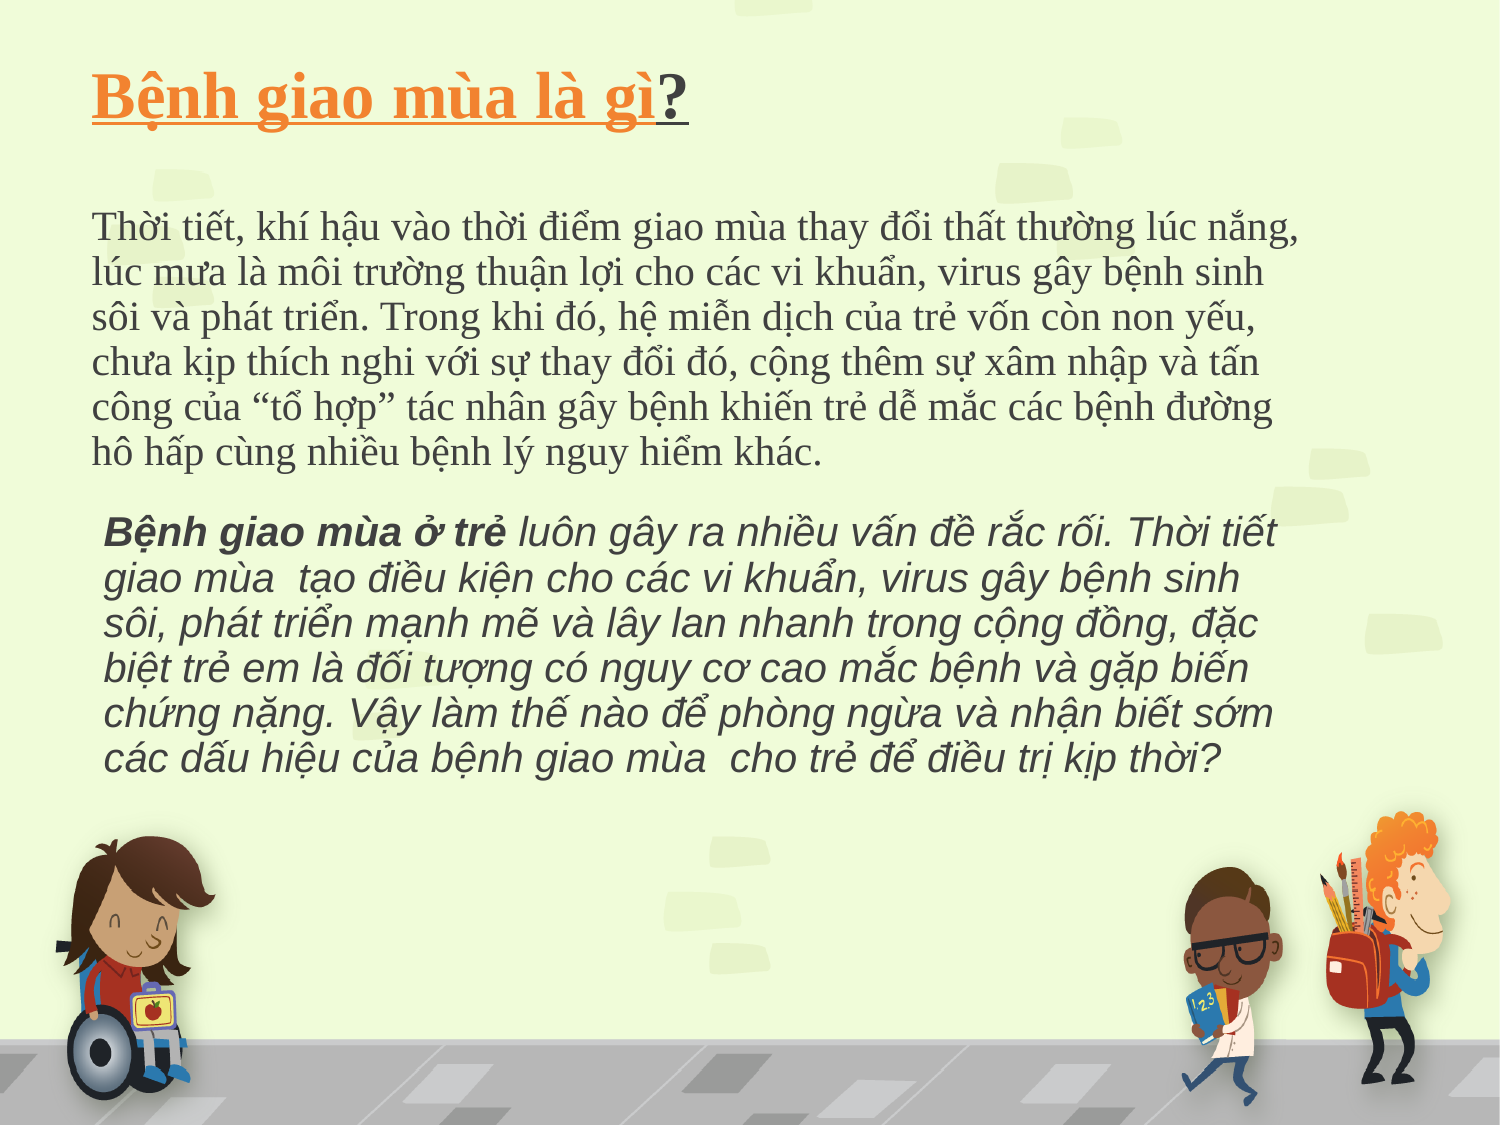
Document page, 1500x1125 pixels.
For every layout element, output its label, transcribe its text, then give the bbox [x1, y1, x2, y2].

picture [0, 0, 1500, 1125]
title Bệnh giao mùa là gì? Thời tiết, khí hậu vào thời điểm giao mùa thay đổi thất thường lúc nắng, lúc mưa là môi trường thuận lợi cho các vi khuẩn, virus gây bệnh sinh sôi và phát triển. Trong khi đó, hệ miễn dịch của trẻ vốn còn non yếu, chưa kịp thích nghi với sự thay đổi đó, cộng thêm sự xâm nhập và tấn công của “tổ hợp” tác nhân gây bệnh khiến trẻ dễ mắc các bệnh đường hô hấp cùng nhiều bệnh lý nguy hiểm khác. [76, 0, 1322, 563]
list Bệnh giao mùa ở trẻ luôn gây ra nhiều vấn đề rắc rối. Thời tiết giao mùa tạo điều kiện cho các vi khuẩn, virus gây bệnh sinh sôi, phát triển mạnh mẽ và lây lan nhanh trong cộng đồng, đặc biệt trẻ em là đối tượng có nguy cơ cao mắc bệnh và gặp biến chứng nặng. Vậy làm thế nào để phòng ngừa và nhận biết sớm các dấu hiệu của bệnh giao mùa cho trẻ để điều trị kịp thời? [88, 503, 1301, 858]
